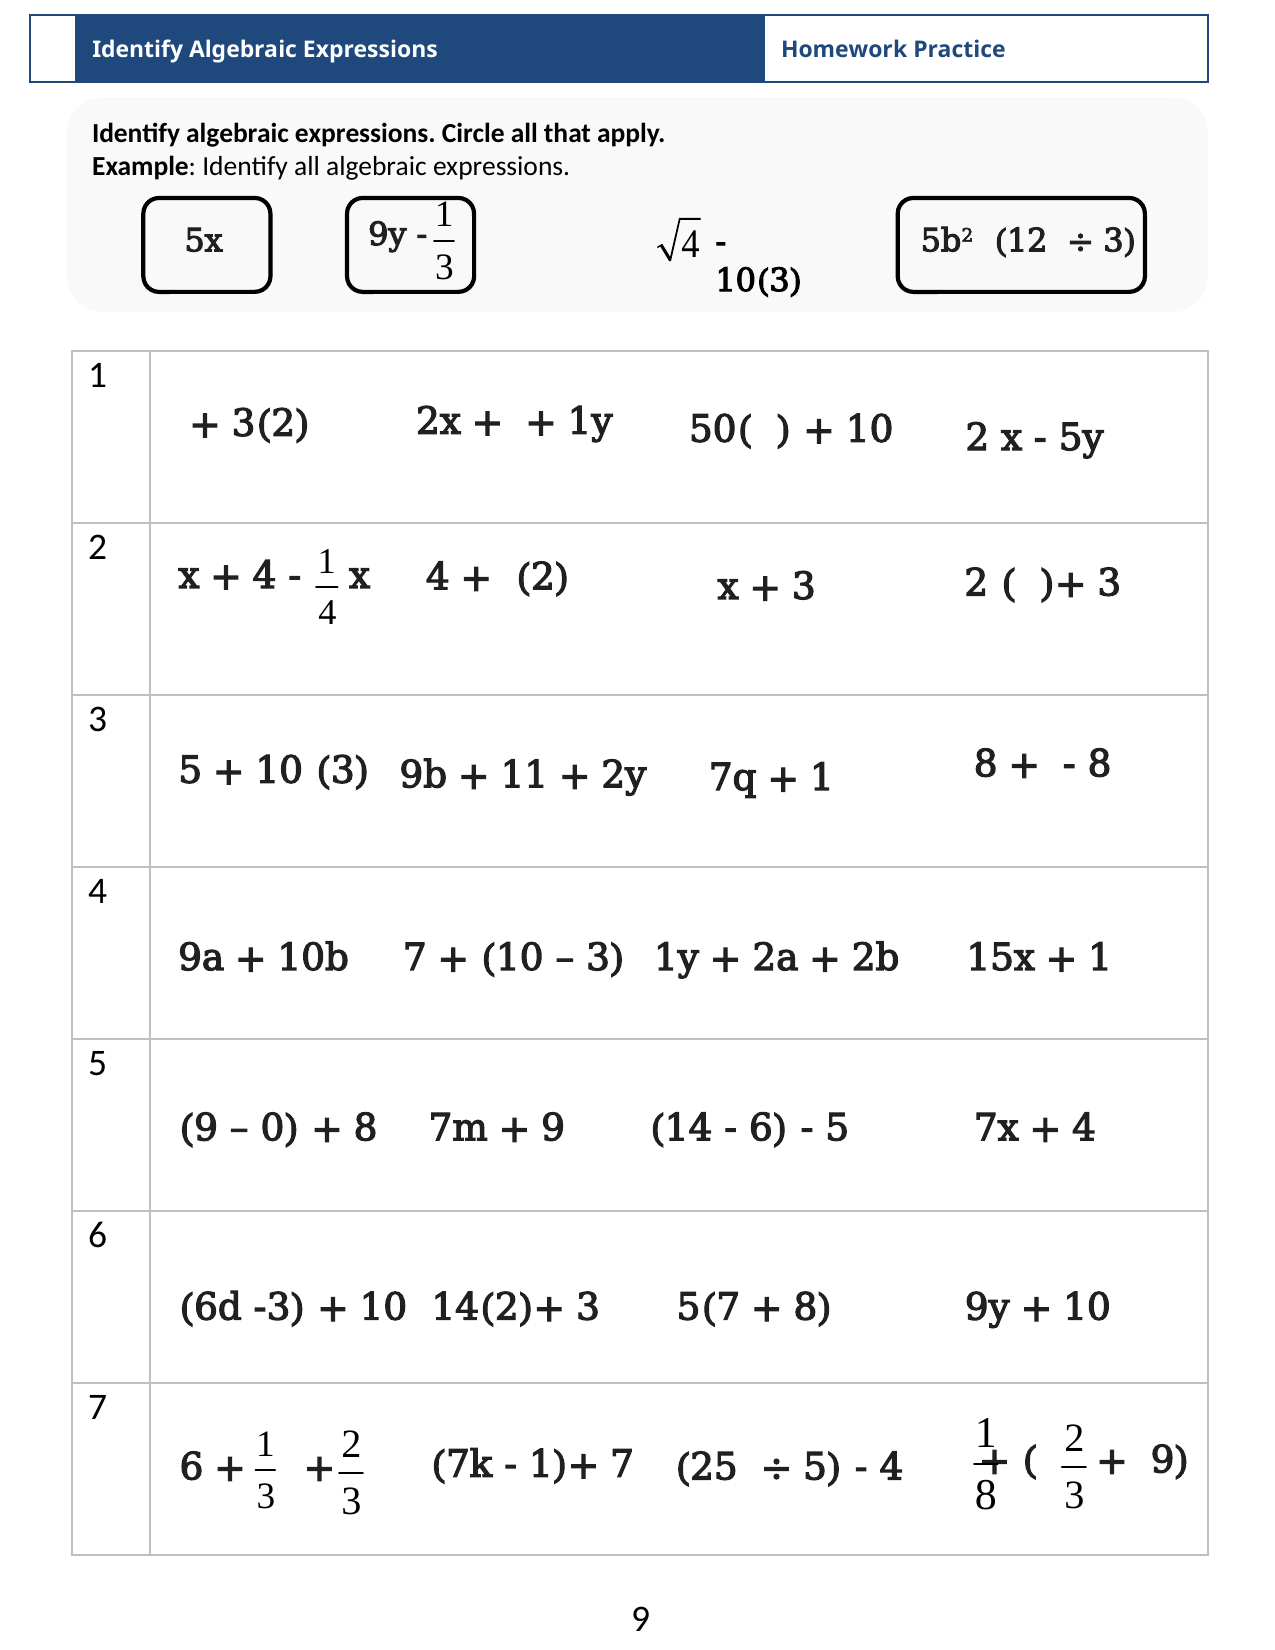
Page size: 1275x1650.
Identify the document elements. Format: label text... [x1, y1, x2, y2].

text_box 5 + 10 (3) [163, 737, 423, 798]
text_box x + 3 [702, 554, 831, 614]
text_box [965, 1404, 1194, 1519]
text_box (7k - 1)+ 7 [436, 1431, 662, 1492]
text_box Identify algebraic expressions. Circle all that apply. Example: Identify all algebraic expressions. [66, 97, 1209, 312]
text_box 7x + 4 [959, 1095, 1123, 1156]
text_box 15x + 1 [951, 925, 1139, 985]
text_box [650, 210, 836, 269]
text_box 9y + 10 [949, 1274, 1150, 1335]
text_box 1y + 2a + 2b [653, 925, 927, 985]
table_cell [151, 1040, 1207, 1210]
table_cell 6 [73, 1212, 149, 1382]
text_box 7m + 9 [413, 1095, 592, 1156]
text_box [164, 1418, 432, 1524]
table_cell 5 [73, 1040, 149, 1210]
text_box (14 - 6) - 5 [634, 1095, 877, 1156]
text_box 9a + 10b [163, 925, 388, 985]
text_box (9 – 0) + 8 [163, 1095, 398, 1156]
table_header t [31, 16, 75, 81]
table_cell [151, 524, 1207, 694]
table_cell 2 [73, 524, 149, 694]
text_box 9b + 11 + 2y [384, 742, 674, 803]
text_box 14(2)+ 3 [416, 1274, 627, 1335]
text_box 9 [616, 1586, 666, 1647]
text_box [309, 538, 347, 633]
text_box [895, 195, 1148, 295]
table_cell 4 [73, 868, 149, 1038]
text_box 2 x - 5y [950, 405, 1131, 465]
text_box 7q + 1 [694, 745, 849, 805]
table_cell [151, 868, 1207, 1038]
table_cell [151, 1384, 1207, 1554]
table_header 1 [73, 352, 149, 522]
table_header Identify Algebraic Expressions [77, 16, 764, 81]
text_box 5(7 + 8) [661, 1274, 861, 1335]
table_cell [151, 1212, 1207, 1382]
table_cell [151, 696, 1207, 866]
text_box (6d -3) + 10 [163, 1274, 416, 1335]
table_cell 7 [73, 1384, 149, 1554]
text_box [141, 195, 273, 295]
text_box 7 + (10 – 3) [388, 925, 653, 985]
text_box (25 ÷ 5) - 4 [659, 1434, 931, 1495]
table_header Homework Practice [765, 16, 1207, 81]
table_header [151, 352, 1207, 522]
table_cell 3 [73, 696, 149, 866]
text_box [332, 191, 581, 288]
